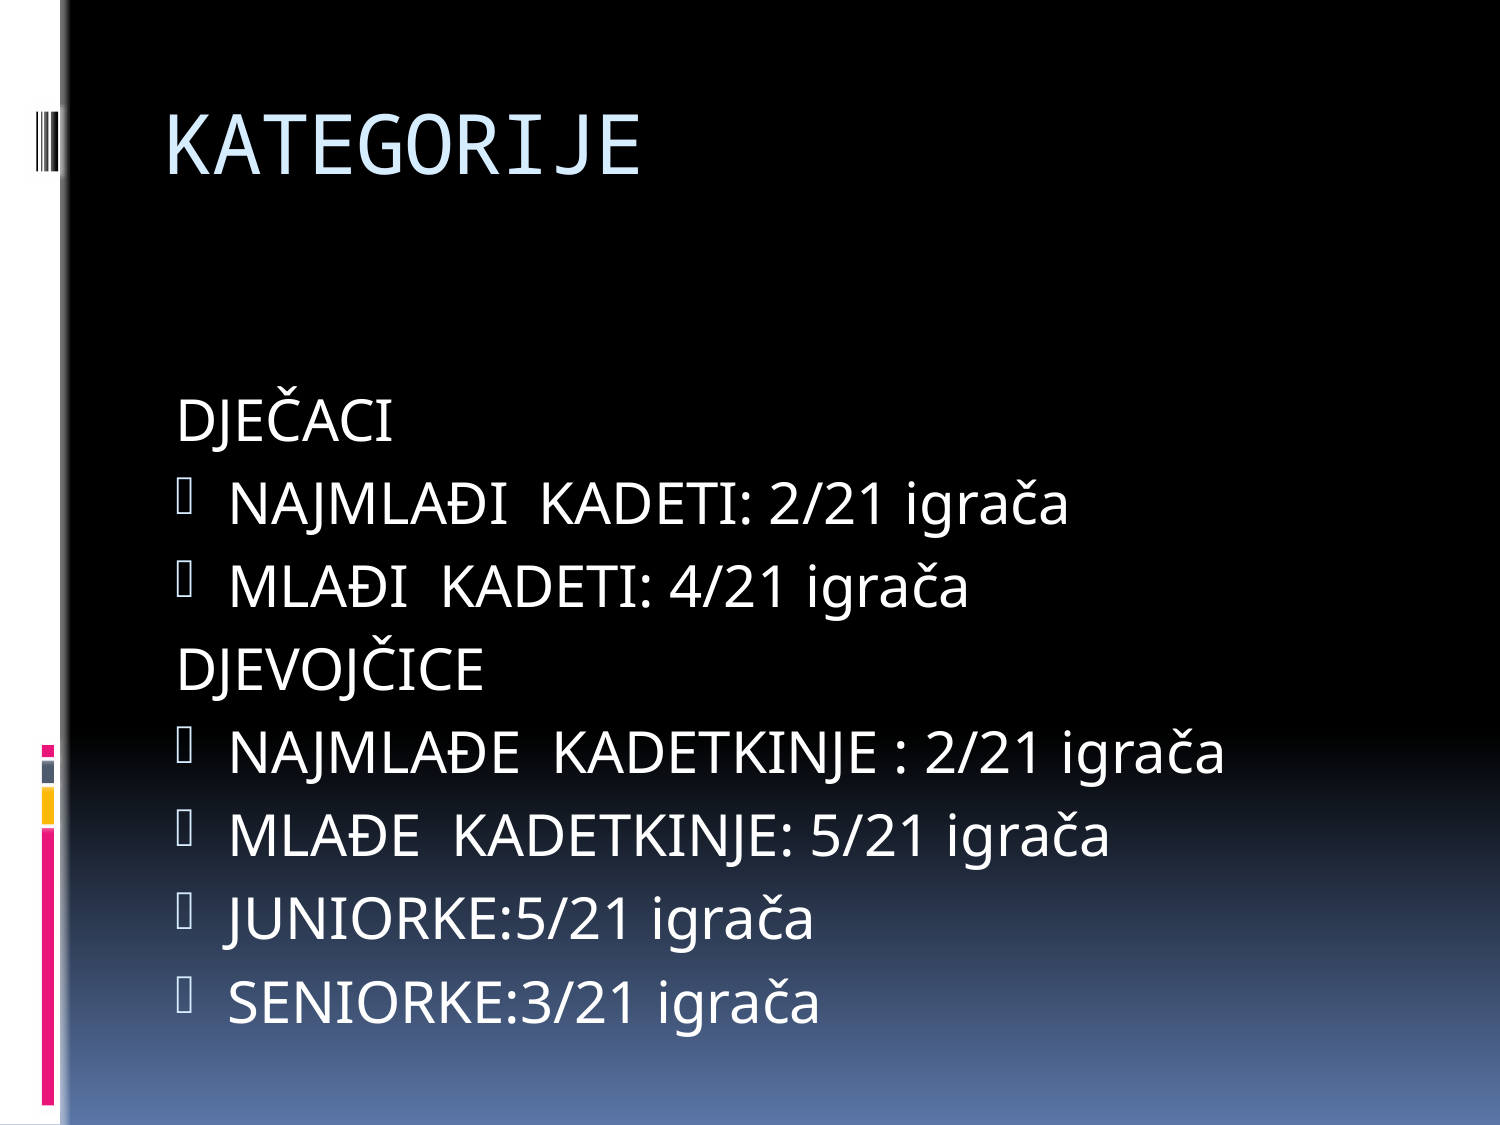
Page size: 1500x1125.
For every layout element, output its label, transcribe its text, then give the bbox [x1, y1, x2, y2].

title KATEGORIJE [150, 83, 1425, 234]
list DJEČACI NAJMLAĐI KADETI: 2/21 igrača MLAĐI KADETI: 4/21 igrača DJEVOJČICE NAJMLAĐE KADETKINJE : 2/21 igrača MLAĐE KADETKINJE: 5/21 igrača JUNIORKE:5/21 igrača SENIORKE:3/21 igrača [150, 292, 1425, 1043]
